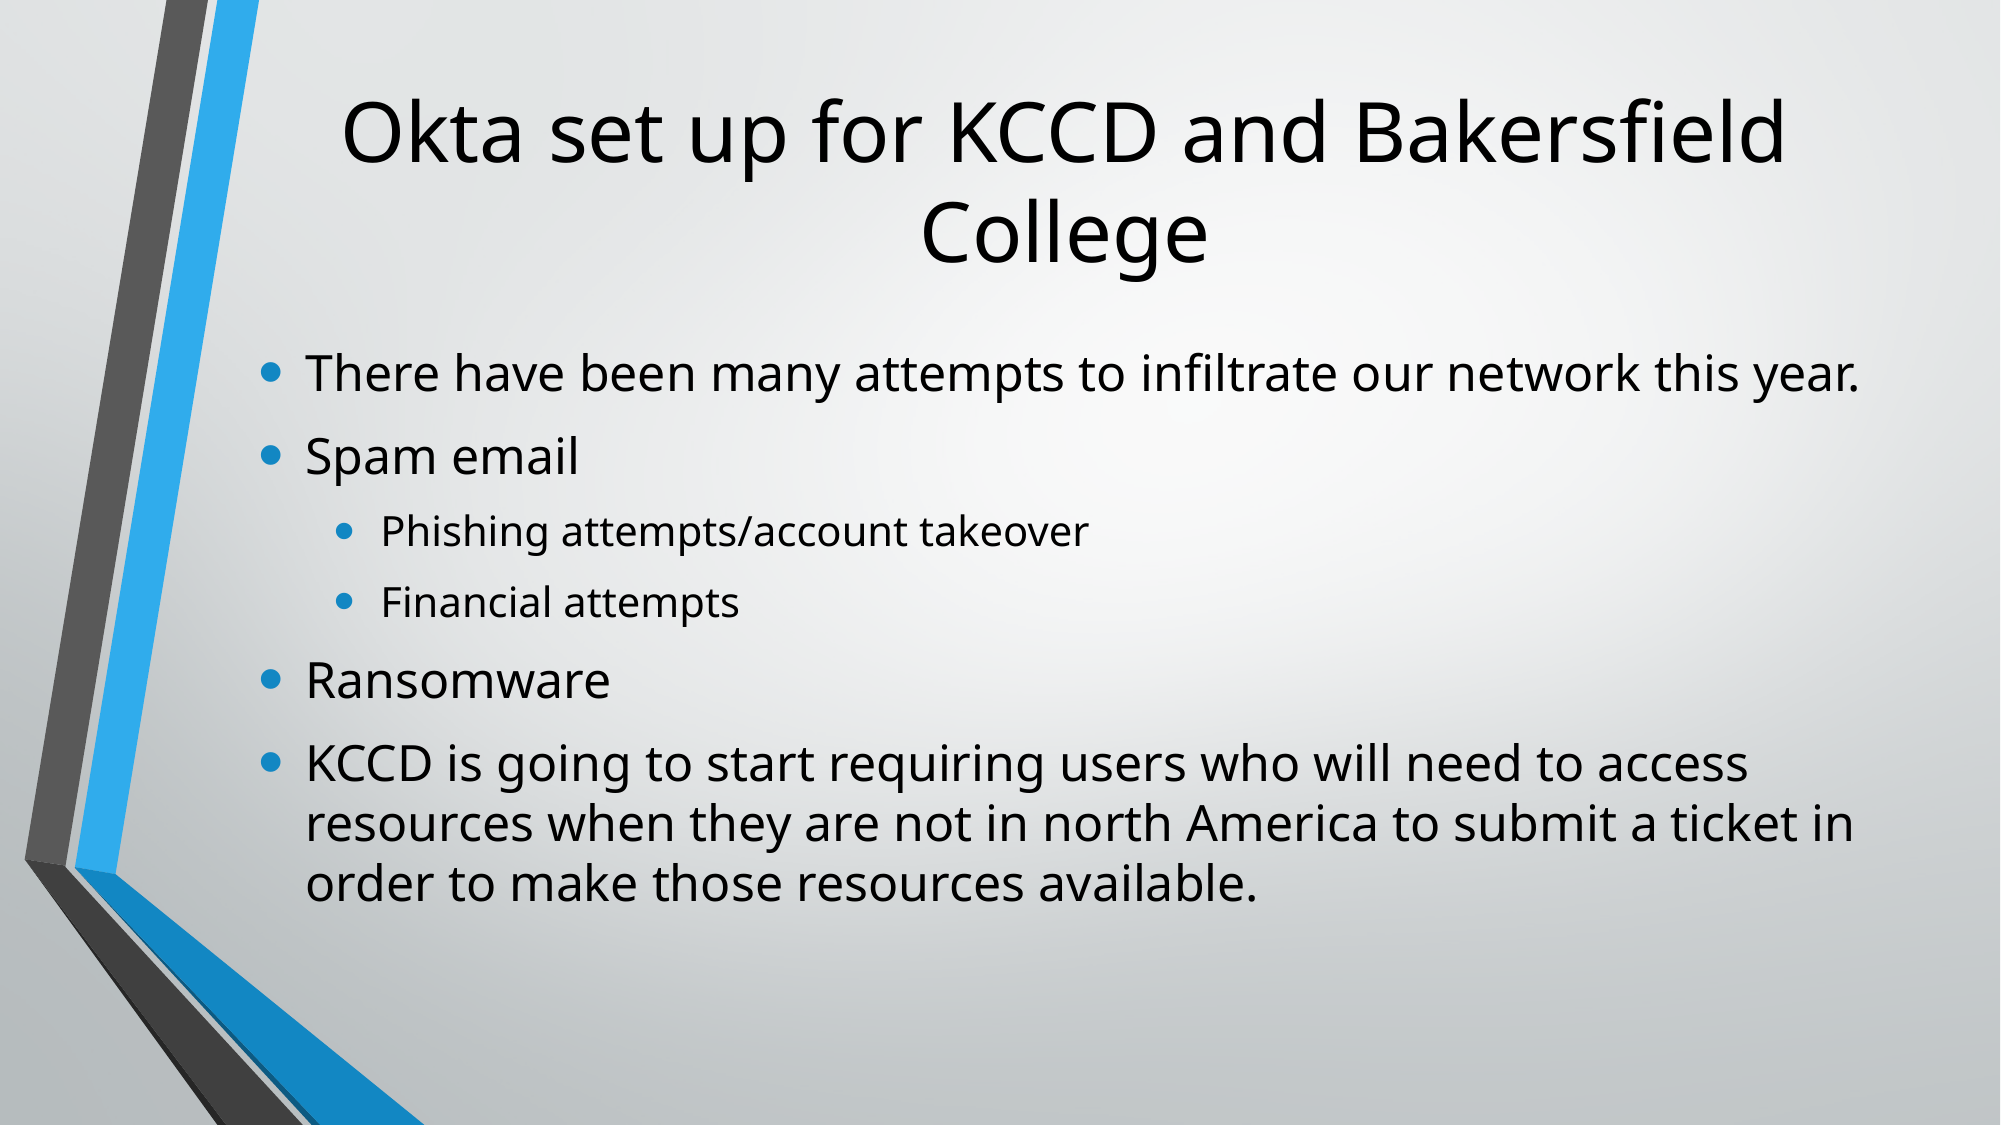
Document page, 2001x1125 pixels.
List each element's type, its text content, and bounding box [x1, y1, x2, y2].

list There have been many attempts to infiltrate our network this year. Spam email Phishing attempts/account takeover Financial attempts Ransomware KCCD is going to start requiring users who will need to access resources when they are not in north America to submit a ticket in order to make those resources available. [243, 302, 1887, 950]
title Okta set up for KCCD and Bakersfield College [243, 112, 1887, 247]
